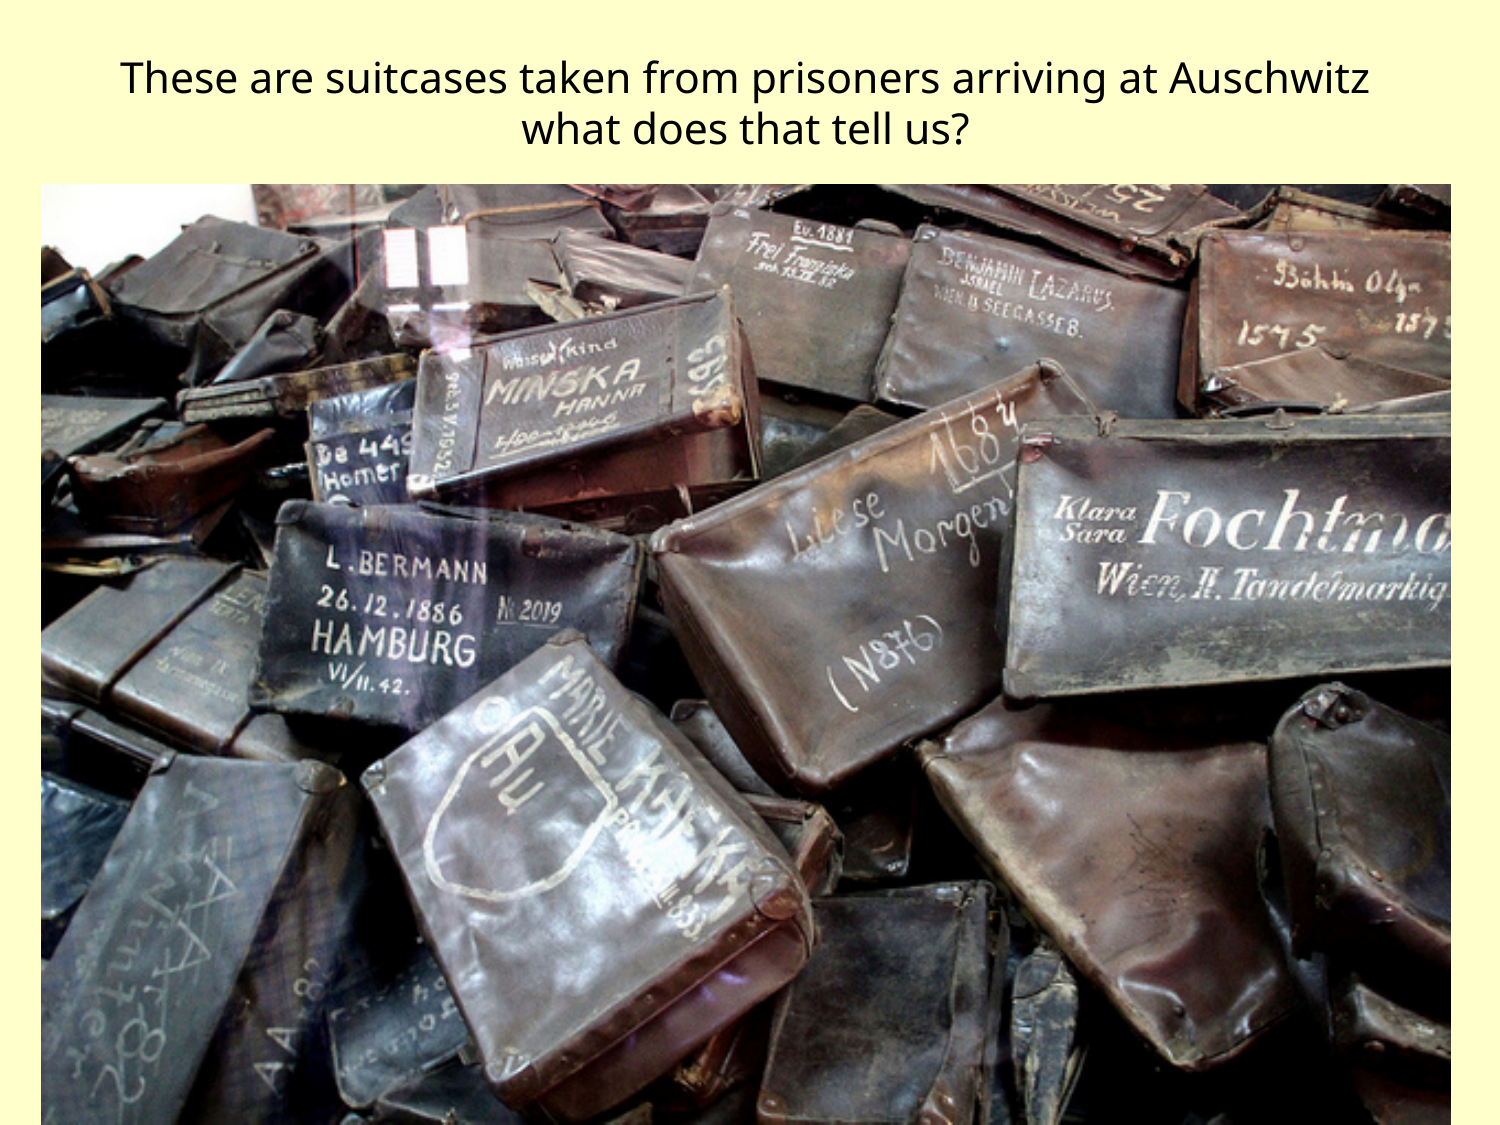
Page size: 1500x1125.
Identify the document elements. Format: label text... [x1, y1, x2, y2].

title These are suitcases taken from prisoners arriving at Auschwitz what does that tell us? [70, 42, 1421, 183]
picture [40, 184, 1451, 1125]
